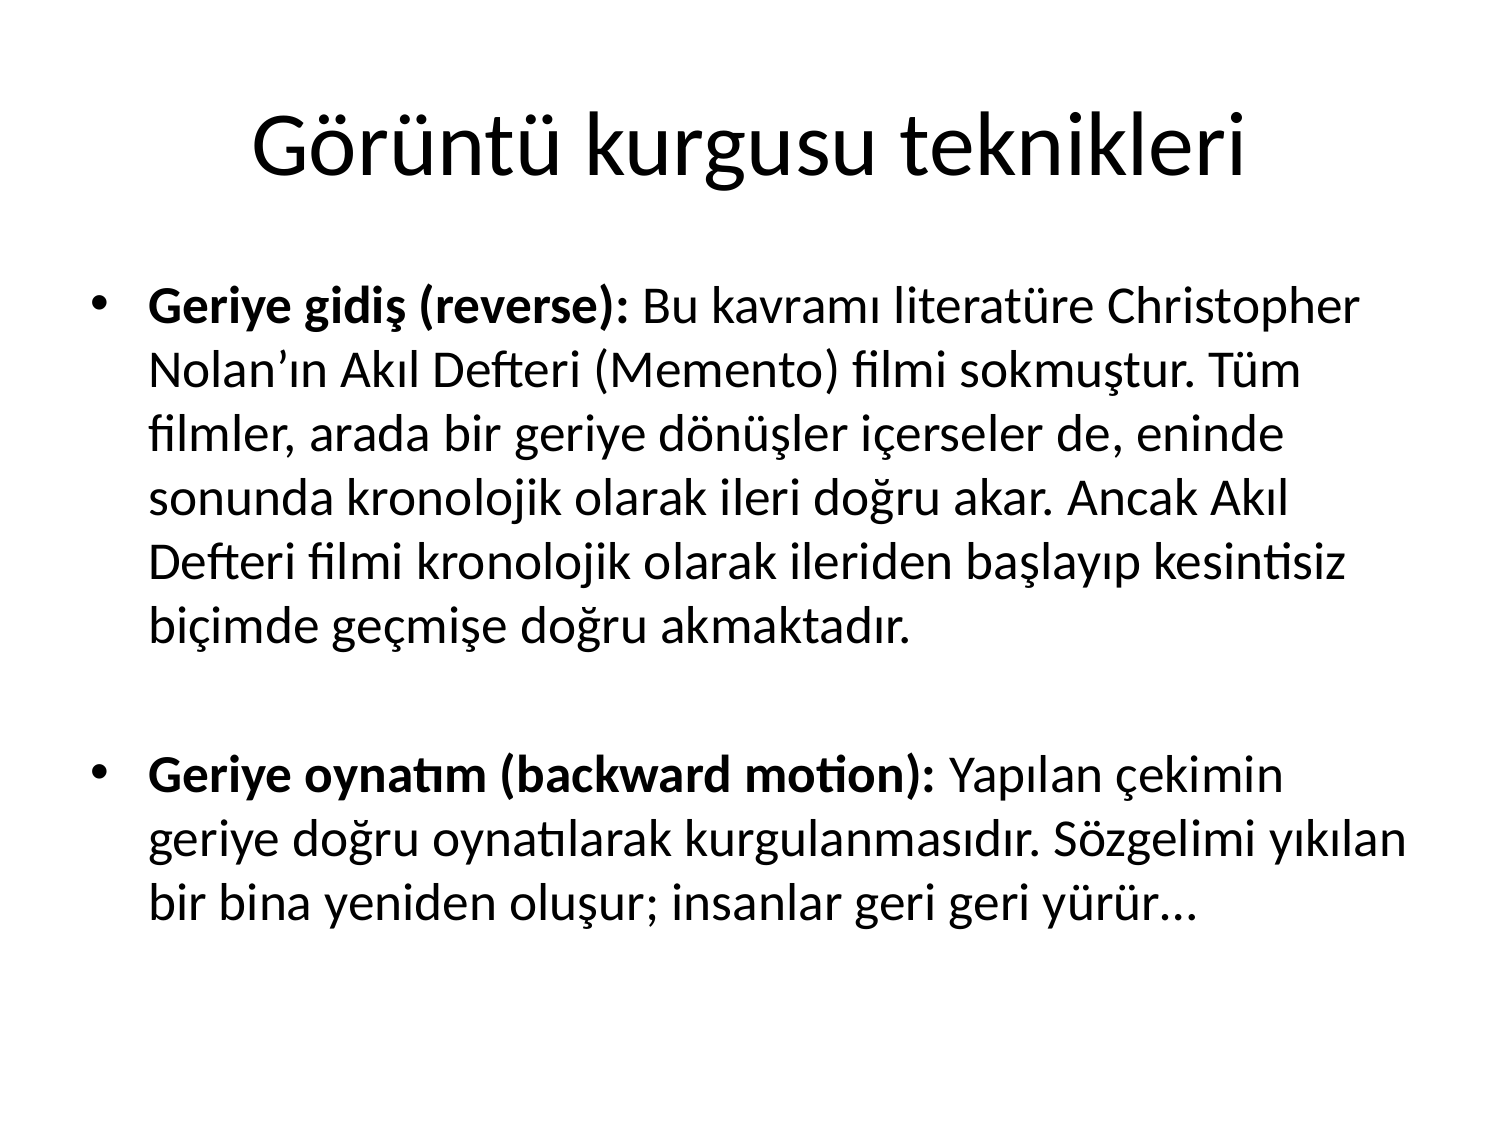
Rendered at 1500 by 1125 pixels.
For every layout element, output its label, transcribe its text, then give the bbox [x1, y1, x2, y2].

title Görüntü kurgusu teknikleri [75, 45, 1425, 233]
list Geriye gidiş (reverse): Bu kavramı literatüre Christopher Nolan’ın Akıl Defteri (Memento) filmi sokmuştur. Tüm filmler, arada bir geriye dönüşler içerseler de, eninde sonunda kronolojik olarak ileri doğru akar. Ancak Akıl Defteri filmi kronolojik olarak ileriden başlayıp kesintisiz biçimde geçmişe doğru akmaktadır. Geriye oynatım (backward motion): Yapılan çekimin geriye doğru oynatılarak kurgulanmasıdır. Sözgelimi yıkılan bir bina yeniden oluşur; insanlar geri geri yürür… [75, 262, 1425, 941]
